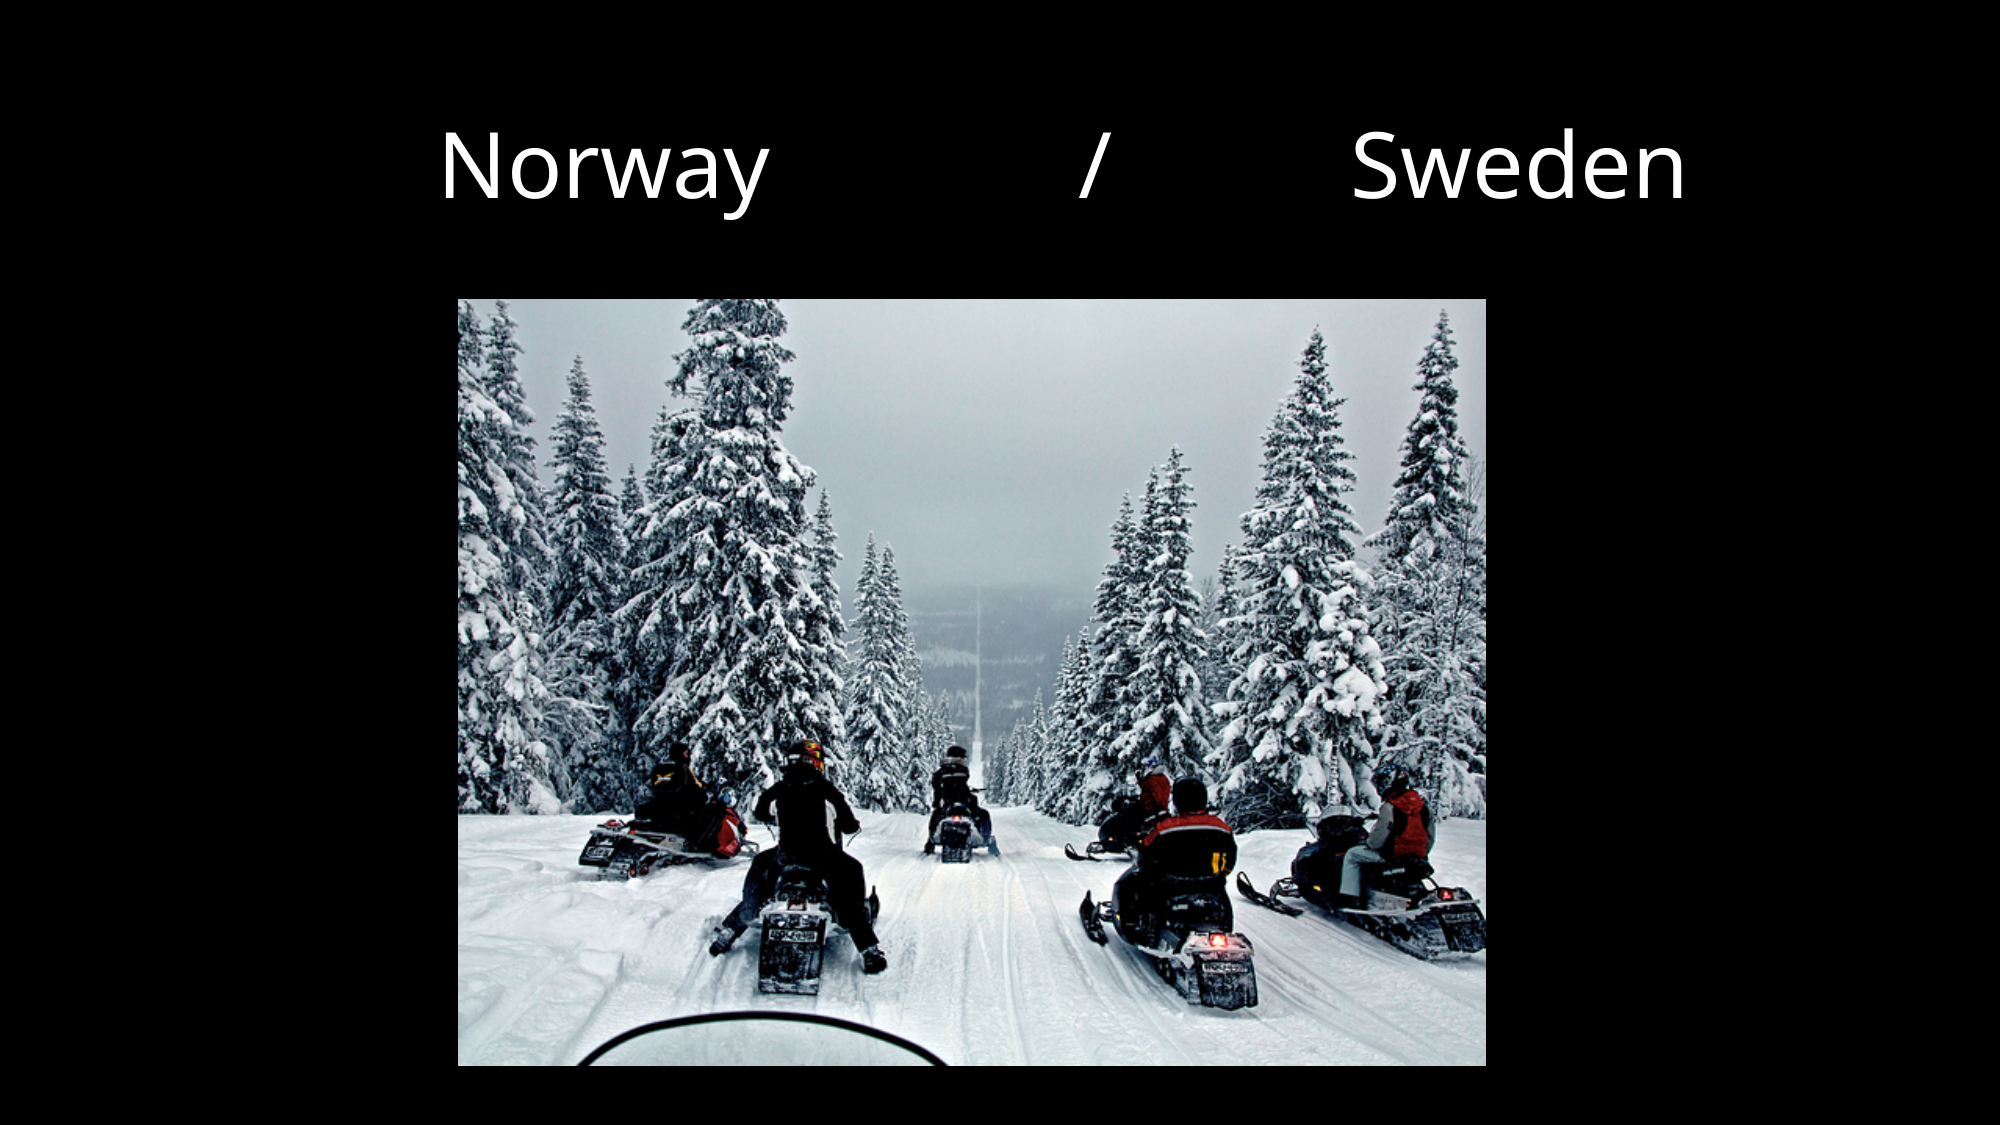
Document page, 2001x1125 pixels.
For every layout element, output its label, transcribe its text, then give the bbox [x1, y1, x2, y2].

title Norway / Sweden [137, 59, 1863, 278]
picture [458, 299, 1486, 1066]
